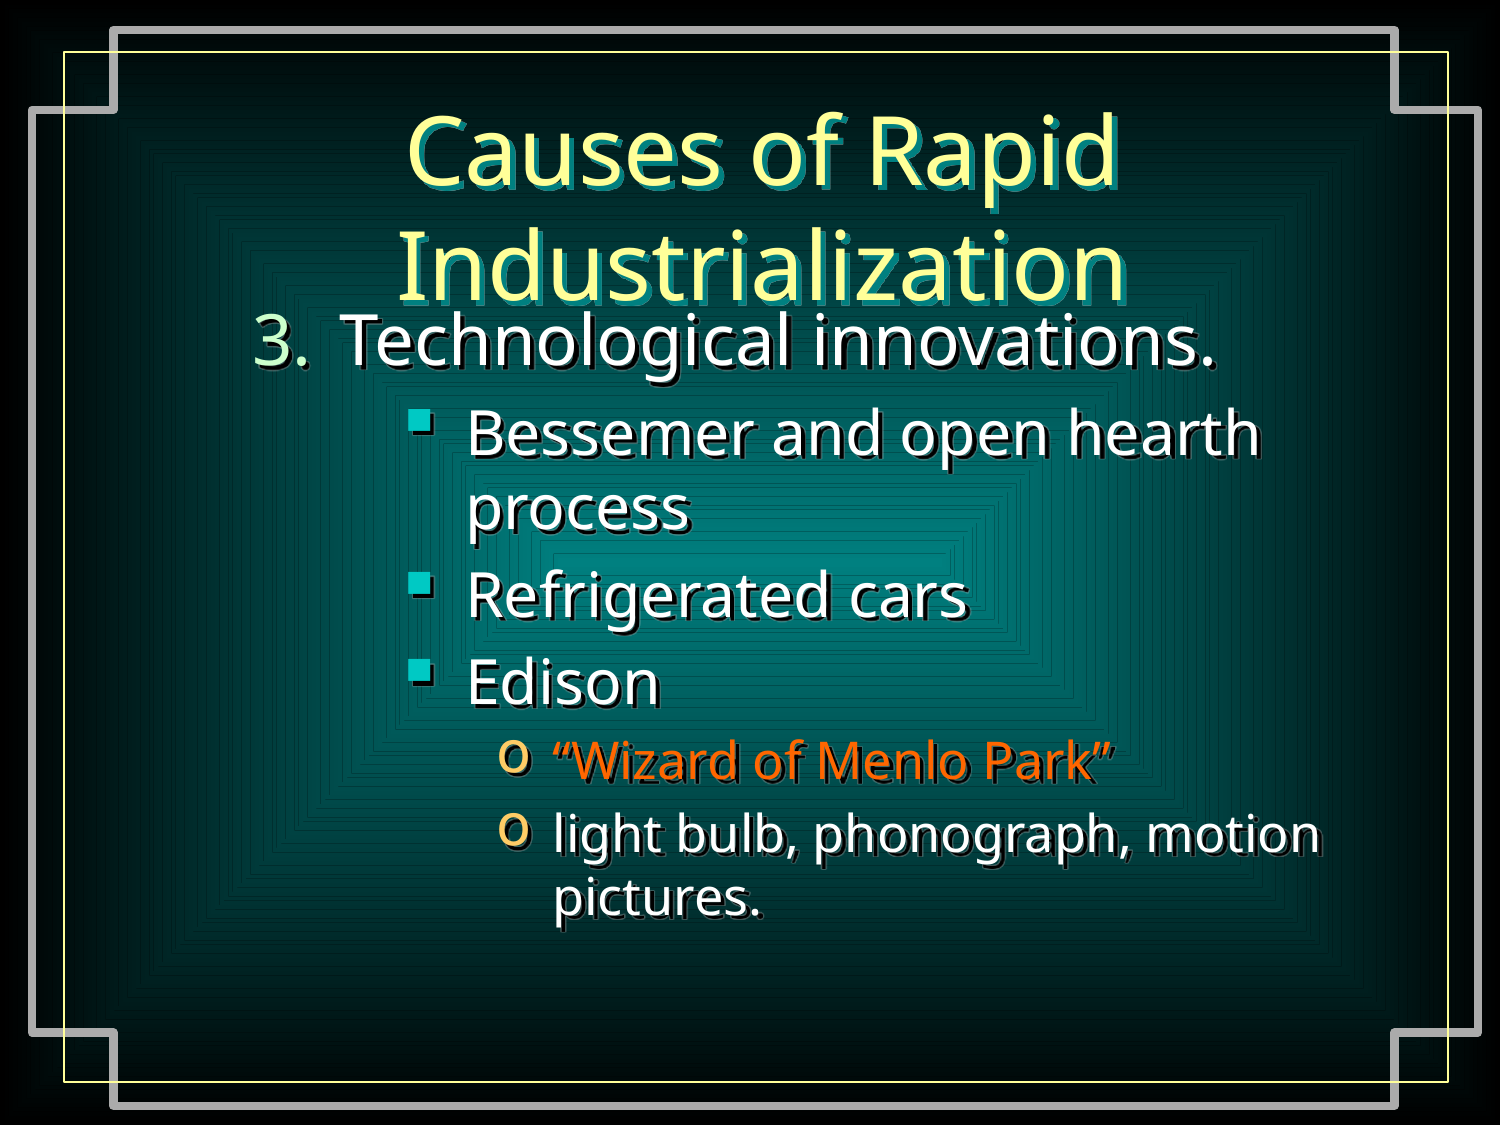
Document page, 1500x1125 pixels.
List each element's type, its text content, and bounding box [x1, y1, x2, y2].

title Causes of Rapid Industrialization [87, 82, 1438, 328]
list Technological innovations. Bessemer and open hearth process Refrigerated cars Edison “Wizard of Menlo Park” light bulb, phonograph, motion pictures. [237, 287, 1338, 1000]
